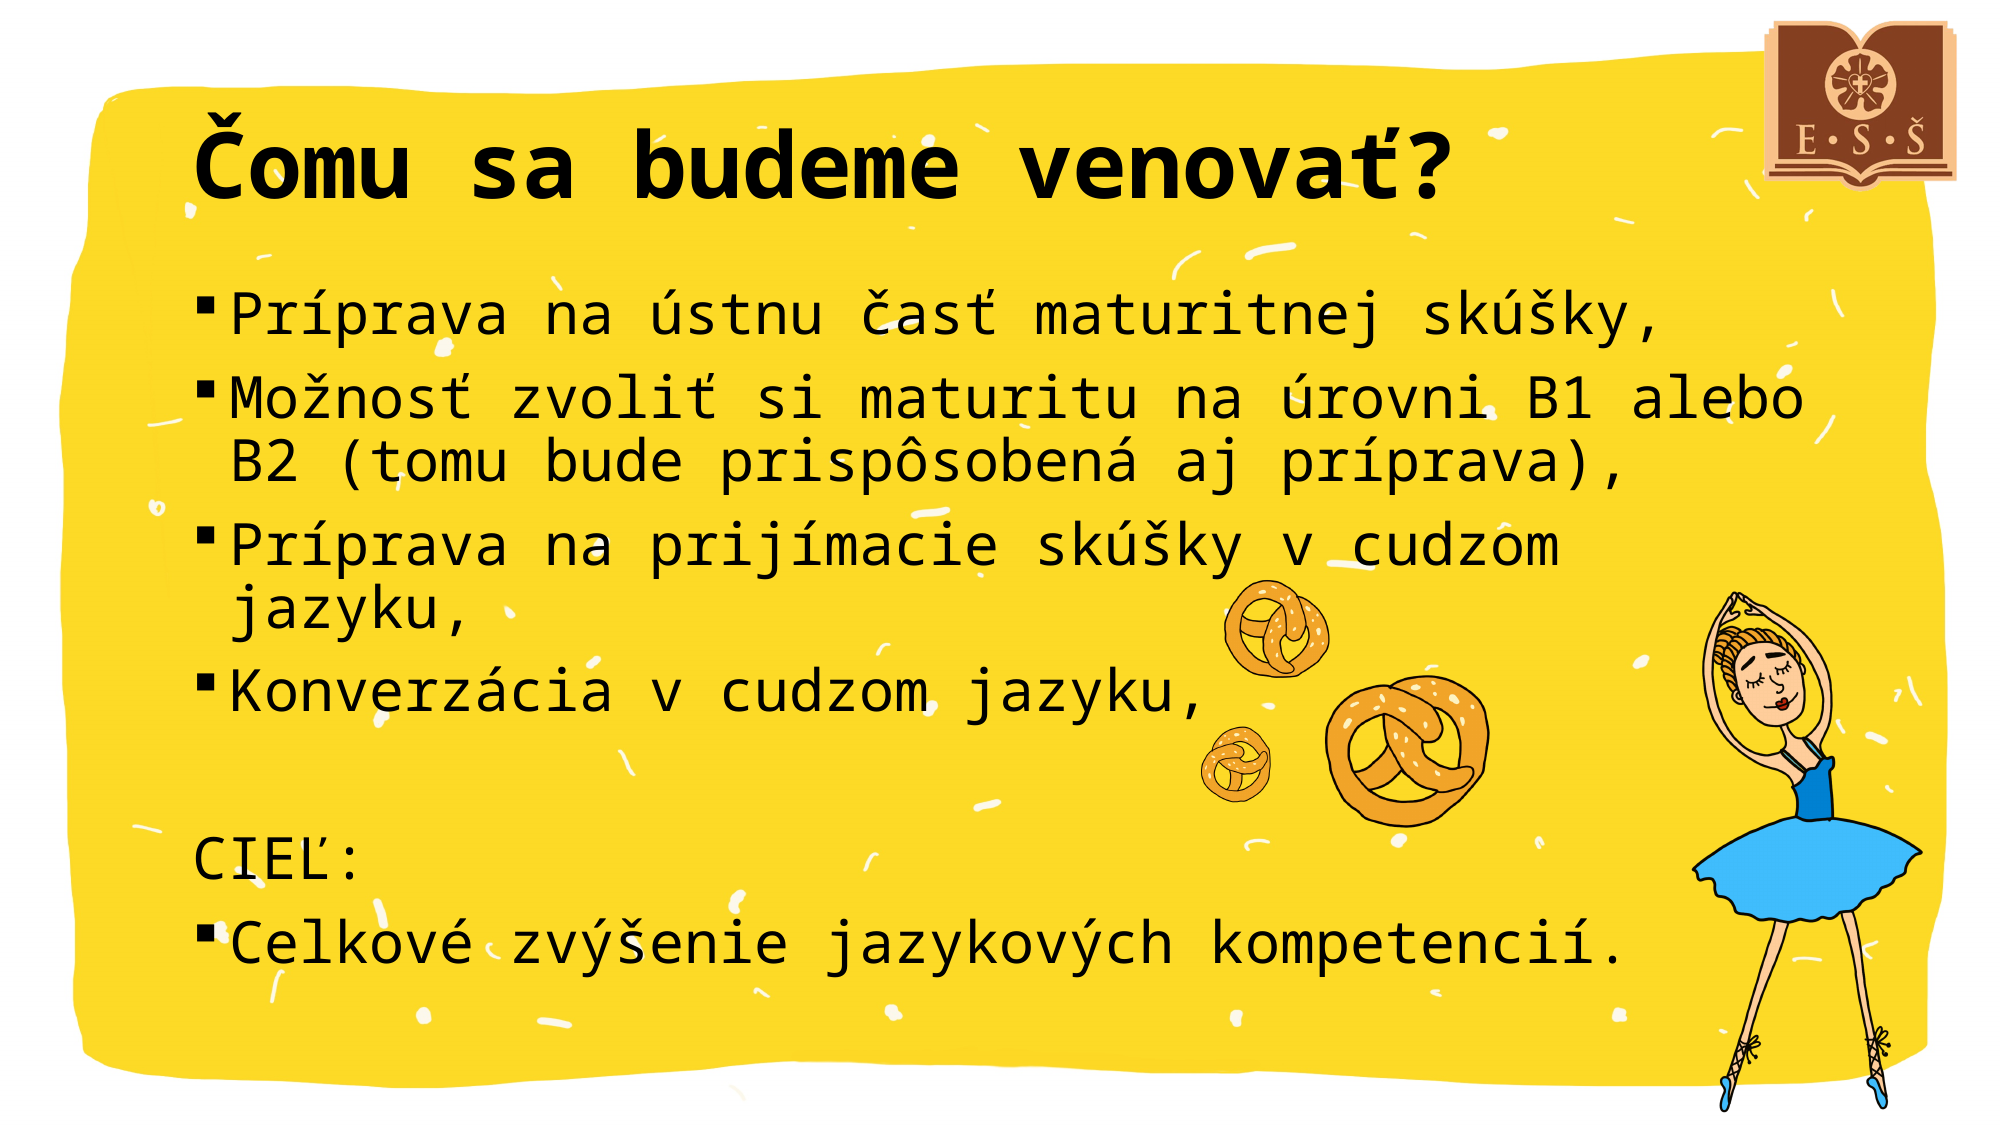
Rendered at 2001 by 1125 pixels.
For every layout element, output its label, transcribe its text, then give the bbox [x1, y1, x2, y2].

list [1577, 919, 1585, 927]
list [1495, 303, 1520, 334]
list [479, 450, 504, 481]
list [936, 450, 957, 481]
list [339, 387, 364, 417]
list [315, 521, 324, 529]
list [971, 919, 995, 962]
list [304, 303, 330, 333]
picture [0, 0, 2001, 1125]
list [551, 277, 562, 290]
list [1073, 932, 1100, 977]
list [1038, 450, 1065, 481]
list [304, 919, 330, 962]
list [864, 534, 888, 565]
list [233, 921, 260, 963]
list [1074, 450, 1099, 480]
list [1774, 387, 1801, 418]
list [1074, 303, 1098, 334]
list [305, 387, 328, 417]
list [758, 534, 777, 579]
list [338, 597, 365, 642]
title Čomu sa budeme venovať? [177, 59, 1903, 278]
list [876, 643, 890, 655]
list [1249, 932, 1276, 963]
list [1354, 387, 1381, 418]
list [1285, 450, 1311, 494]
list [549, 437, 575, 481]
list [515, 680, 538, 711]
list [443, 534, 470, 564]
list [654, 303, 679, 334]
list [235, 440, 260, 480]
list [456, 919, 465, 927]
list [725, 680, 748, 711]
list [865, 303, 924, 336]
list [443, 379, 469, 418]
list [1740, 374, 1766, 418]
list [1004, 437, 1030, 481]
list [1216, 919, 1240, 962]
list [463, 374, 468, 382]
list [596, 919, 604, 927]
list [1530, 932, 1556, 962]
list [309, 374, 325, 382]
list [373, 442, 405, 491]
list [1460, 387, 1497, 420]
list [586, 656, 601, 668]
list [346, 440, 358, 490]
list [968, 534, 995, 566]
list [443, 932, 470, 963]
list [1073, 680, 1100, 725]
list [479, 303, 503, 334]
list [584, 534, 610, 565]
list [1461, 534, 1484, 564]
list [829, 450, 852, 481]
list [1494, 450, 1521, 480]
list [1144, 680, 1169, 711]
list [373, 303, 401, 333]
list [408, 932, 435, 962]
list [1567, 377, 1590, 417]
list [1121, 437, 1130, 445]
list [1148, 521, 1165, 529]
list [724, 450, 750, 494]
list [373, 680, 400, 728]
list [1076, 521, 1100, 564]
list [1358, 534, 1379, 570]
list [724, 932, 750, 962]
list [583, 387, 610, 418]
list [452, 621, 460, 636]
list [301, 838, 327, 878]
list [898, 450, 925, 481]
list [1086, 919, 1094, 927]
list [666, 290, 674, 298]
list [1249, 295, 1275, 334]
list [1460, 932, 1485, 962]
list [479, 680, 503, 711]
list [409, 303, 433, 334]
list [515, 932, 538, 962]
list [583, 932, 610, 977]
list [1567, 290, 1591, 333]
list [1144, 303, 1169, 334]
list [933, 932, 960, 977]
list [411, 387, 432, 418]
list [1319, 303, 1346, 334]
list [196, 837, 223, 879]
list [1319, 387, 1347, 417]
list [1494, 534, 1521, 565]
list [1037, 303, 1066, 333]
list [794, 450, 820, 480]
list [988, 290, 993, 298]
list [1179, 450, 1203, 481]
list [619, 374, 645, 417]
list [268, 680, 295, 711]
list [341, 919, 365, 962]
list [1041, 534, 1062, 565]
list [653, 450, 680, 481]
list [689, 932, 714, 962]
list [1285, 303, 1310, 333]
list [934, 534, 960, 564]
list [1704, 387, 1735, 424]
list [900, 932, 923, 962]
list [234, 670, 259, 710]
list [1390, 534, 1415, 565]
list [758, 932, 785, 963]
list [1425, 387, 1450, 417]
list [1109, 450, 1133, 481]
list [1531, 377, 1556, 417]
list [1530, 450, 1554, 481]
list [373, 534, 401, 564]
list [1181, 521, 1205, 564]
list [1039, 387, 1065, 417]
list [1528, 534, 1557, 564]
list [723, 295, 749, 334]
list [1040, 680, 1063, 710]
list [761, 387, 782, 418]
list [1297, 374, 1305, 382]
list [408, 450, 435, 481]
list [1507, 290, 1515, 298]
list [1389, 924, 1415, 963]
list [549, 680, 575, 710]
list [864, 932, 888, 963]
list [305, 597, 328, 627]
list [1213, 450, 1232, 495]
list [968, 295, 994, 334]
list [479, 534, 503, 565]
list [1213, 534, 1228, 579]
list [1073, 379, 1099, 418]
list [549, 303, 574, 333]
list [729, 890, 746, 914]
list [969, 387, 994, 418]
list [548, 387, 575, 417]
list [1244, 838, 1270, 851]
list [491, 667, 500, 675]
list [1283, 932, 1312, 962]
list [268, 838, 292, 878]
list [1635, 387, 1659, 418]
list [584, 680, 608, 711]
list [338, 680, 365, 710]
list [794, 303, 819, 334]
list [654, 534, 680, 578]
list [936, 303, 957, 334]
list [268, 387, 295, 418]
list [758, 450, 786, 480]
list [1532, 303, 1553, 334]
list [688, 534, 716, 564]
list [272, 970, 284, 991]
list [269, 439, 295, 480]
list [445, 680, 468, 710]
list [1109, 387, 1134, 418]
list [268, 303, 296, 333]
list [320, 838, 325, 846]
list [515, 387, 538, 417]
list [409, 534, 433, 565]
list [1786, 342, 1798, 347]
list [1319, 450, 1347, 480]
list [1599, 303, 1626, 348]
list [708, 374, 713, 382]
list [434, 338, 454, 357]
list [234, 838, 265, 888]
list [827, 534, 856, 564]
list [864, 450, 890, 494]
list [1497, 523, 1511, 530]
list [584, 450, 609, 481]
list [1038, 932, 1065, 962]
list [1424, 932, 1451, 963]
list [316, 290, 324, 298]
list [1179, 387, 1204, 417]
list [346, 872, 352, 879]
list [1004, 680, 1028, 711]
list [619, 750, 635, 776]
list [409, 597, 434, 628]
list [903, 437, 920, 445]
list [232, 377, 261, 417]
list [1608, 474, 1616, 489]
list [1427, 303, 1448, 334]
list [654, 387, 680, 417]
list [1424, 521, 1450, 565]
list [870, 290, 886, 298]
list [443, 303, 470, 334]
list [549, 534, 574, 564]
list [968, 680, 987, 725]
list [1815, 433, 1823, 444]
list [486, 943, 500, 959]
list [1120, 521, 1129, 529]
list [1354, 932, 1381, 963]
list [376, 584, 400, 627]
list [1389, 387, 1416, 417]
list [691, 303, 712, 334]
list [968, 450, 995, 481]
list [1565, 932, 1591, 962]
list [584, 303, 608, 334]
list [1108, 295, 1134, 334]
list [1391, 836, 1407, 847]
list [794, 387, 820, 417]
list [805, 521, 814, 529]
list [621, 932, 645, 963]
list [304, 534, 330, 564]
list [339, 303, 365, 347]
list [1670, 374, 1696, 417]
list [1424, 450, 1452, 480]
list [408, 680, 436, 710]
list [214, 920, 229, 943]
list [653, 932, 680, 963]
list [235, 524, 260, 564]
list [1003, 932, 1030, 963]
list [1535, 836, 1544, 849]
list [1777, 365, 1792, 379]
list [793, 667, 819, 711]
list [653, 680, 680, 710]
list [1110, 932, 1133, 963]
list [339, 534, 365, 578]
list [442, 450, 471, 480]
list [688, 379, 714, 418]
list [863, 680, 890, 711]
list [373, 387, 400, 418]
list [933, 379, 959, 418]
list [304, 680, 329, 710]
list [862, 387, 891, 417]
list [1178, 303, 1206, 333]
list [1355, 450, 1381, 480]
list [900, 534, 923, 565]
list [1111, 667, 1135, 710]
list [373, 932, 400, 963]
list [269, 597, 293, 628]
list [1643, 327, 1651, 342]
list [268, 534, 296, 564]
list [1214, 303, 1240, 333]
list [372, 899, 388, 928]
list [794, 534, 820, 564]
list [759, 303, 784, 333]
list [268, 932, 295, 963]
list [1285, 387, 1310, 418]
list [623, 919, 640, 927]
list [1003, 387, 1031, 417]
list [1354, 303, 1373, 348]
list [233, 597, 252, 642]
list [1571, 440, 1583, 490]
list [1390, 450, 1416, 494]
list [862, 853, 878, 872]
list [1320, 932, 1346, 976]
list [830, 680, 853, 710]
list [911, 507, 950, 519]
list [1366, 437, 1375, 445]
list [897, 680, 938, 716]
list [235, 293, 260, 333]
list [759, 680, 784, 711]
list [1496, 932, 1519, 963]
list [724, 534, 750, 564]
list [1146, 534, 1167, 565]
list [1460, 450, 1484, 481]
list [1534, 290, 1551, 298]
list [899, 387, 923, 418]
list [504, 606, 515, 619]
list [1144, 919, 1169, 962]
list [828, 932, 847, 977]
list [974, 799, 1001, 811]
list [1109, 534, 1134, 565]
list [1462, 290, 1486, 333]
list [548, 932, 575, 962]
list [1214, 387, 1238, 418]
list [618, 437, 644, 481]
